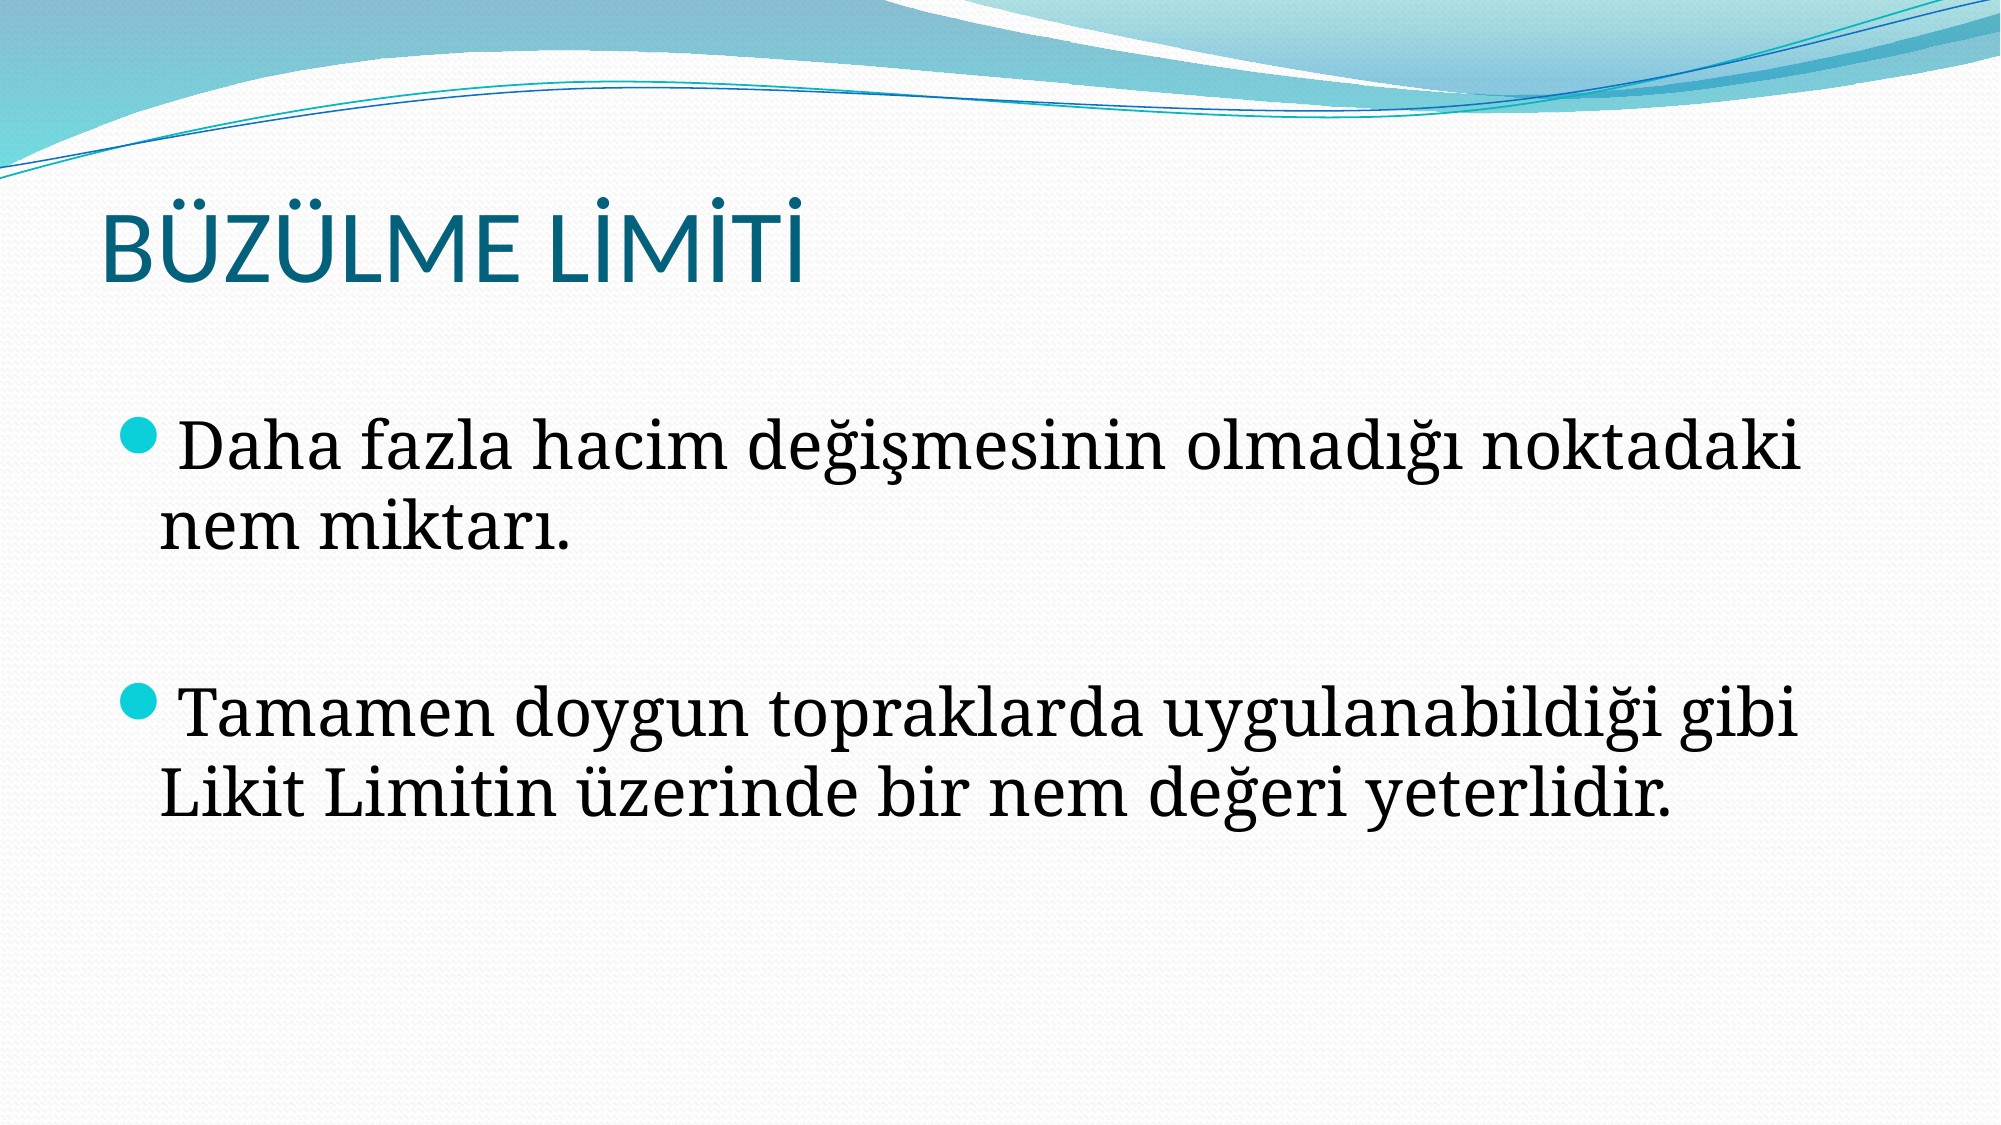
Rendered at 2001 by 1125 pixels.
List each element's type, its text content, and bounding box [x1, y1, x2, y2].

title BÜZÜLME LİMİTİ [99, 115, 1900, 303]
list Daha fazla hacim değişmesinin olmadığı noktadaki nem miktarı. Tamamen doygun topraklarda uygulanabildiği gibi Likit Limitin üzerinde bir nem değeri yeterlidir. [99, 317, 1900, 1038]
